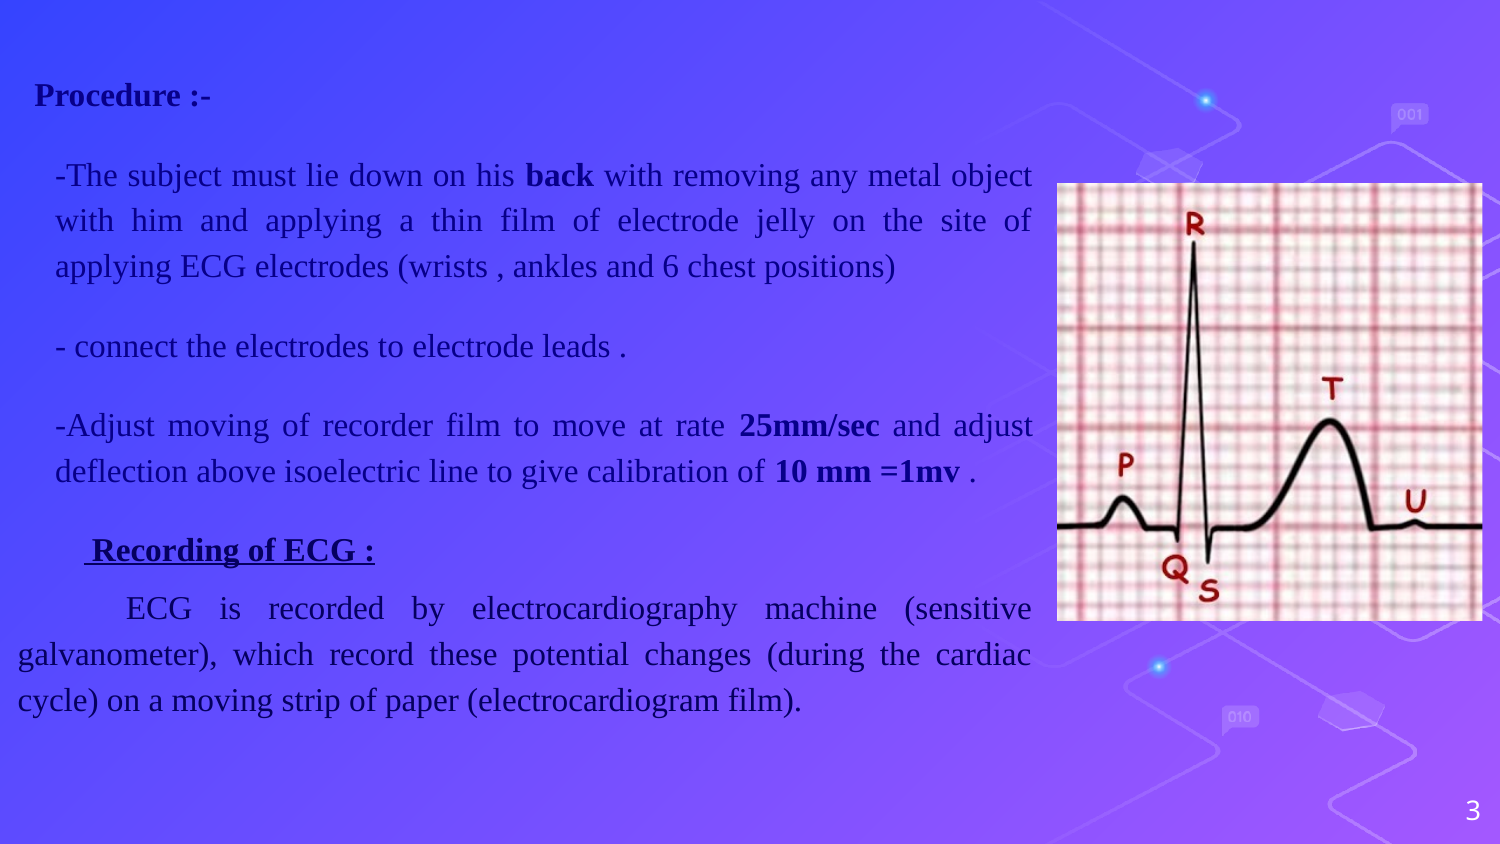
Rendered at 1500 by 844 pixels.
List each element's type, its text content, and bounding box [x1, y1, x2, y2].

picture [0, 0, 1500, 844]
list Procedure :- -The subject must lie down on his back with removing any metal object with him and applying a thin film of electrode jelly on the site of applying ECG electrodes (wrists , ankles and 6 chest positions) - connect the electrodes to electrode leads . -Adjust moving of recorder film to move at rate 25mm/sec and adjust deflection above isoelectric line to give calibration of 10 mm =1mv . Recording of ECG : ECG is recorded by electrocardiography machine (sensitive galvanometer), which record these potential changes (during the cardiac cycle) on a moving strip of paper (electrocardiogram film). [17, 67, 1034, 621]
slide_number 3 [1391, 779, 1482, 844]
